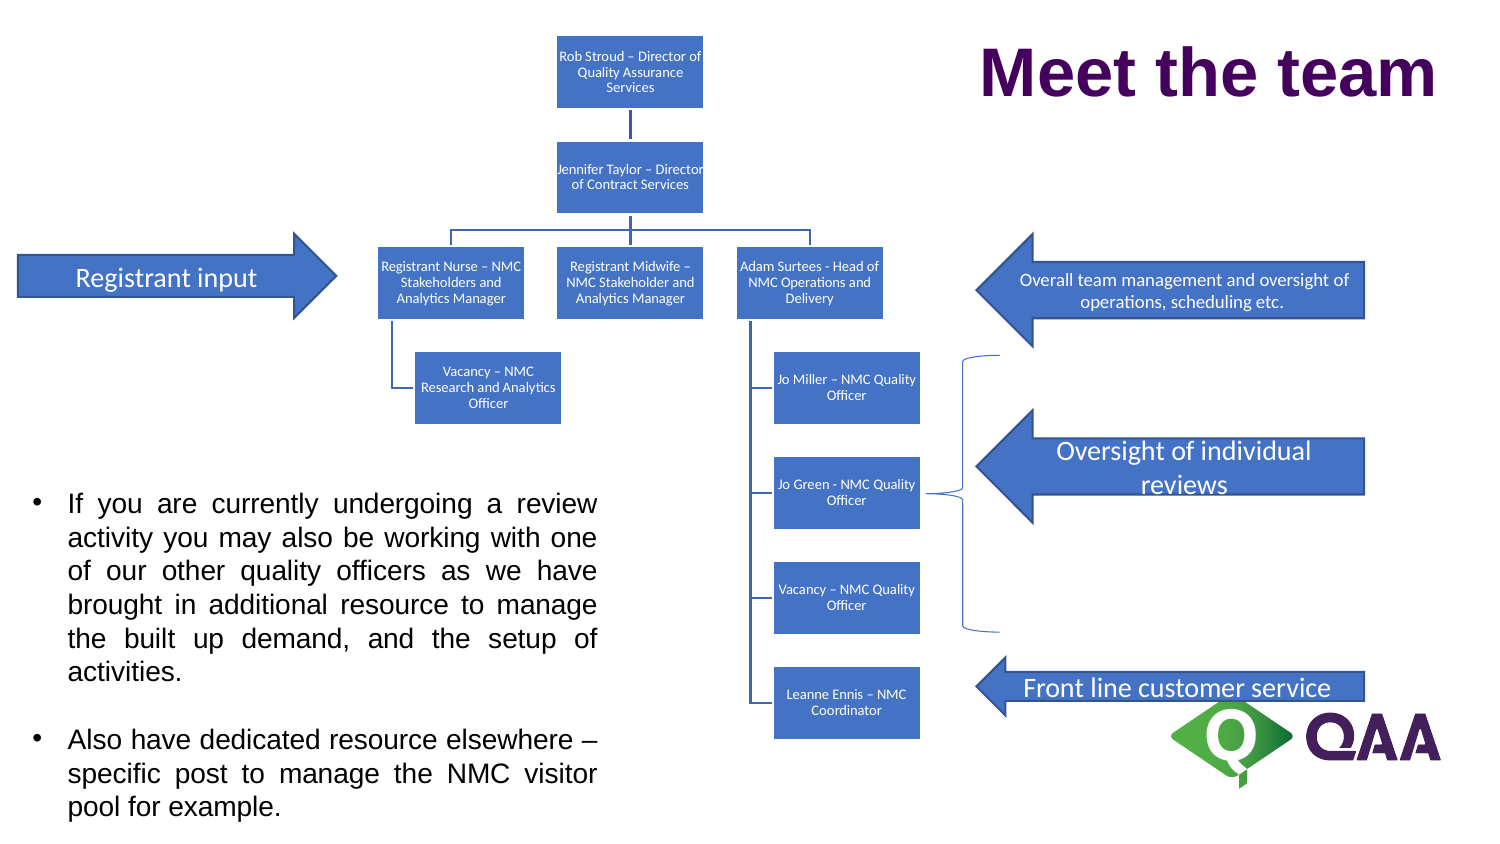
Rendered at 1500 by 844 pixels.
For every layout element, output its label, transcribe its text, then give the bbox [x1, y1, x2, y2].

text_box Overall team management and oversight of operations, scheduling etc. [1191, 260, 1366, 320]
text_box Front line customer service [1191, 670, 1366, 702]
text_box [107, 35, 1191, 741]
text_box Oversight of individual reviews [1191, 437, 1366, 496]
text_box Meet the team [758, 20, 1454, 118]
text_box Registrant input [16, 253, 107, 298]
text_box If you are currently undergoing a review activity you may also be working with one of our other quality officers as we have brought in additional resource to manage the built up demand, and the setup of activities. Also have dedicated resource elsewhere – specific post to manage the NMC visitor pool for example. [17, 477, 613, 830]
picture [1171, 695, 1441, 789]
